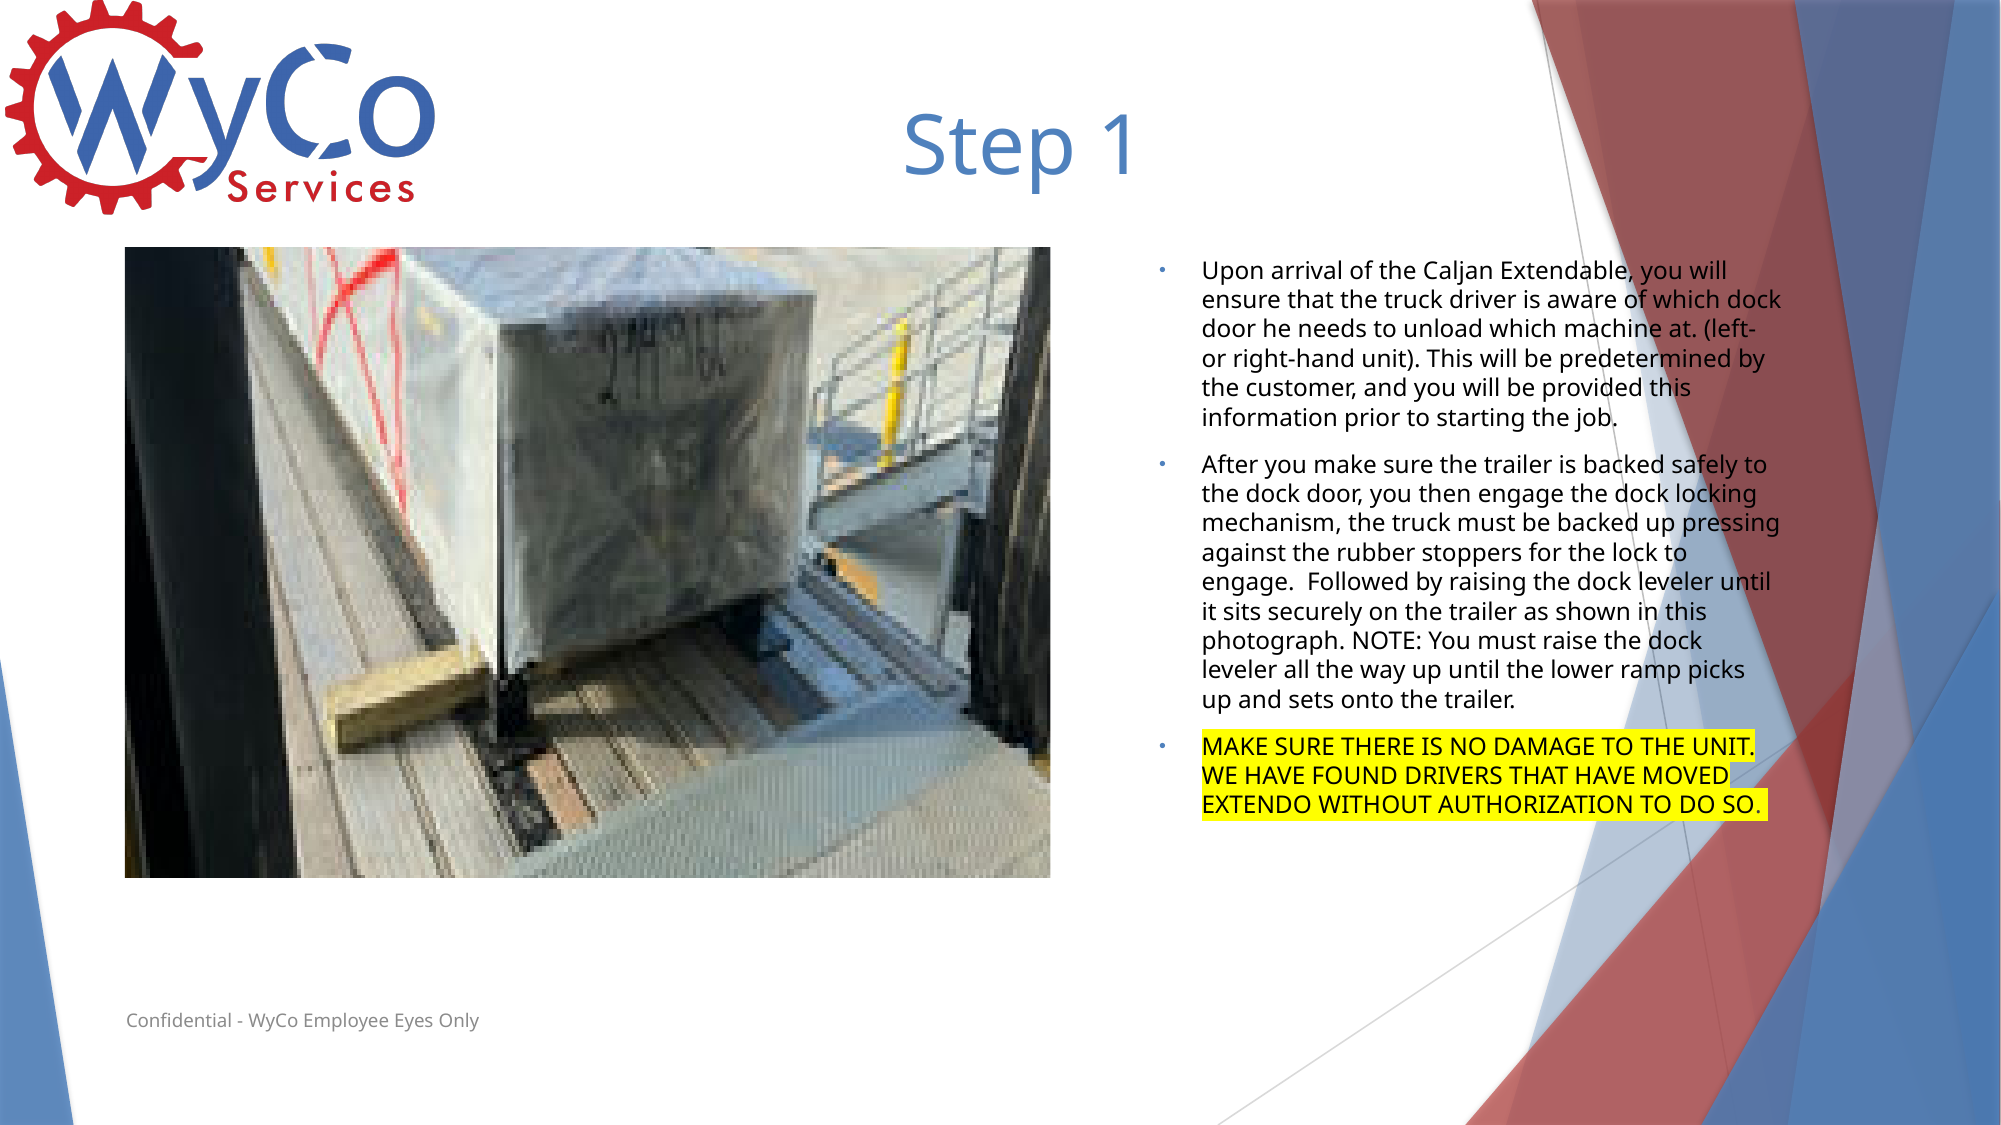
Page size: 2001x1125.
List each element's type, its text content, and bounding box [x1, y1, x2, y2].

list Upon arrival of the Caljan Extendable, you will ensure that the truck driver is aware of which dock door he needs to unload which machine at. (left- or right-hand unit). This will be predetermined by the customer, and you will be provided this information prior to starting the job. After you make sure the trailer is backed safely to the dock door, you then engage the dock locking mechanism, the truck must be backed up pressing against the rubber stoppers for the lock to engage. Followed by raising the dock leveler until it sits securely on the trailer as shown in this photograph. NOTE: You must raise the dock leveler all the way up until the lower ramp picks up and sets onto the trailer. MAKE SURE THERE IS NO DAMAGE TO THE UNIT. WE HAVE FOUND DRIVERS THAT HAVE MOVED EXTENDO WITHOUT AUTHORIZATION TO DO SO. [1144, 247, 1797, 878]
title Step 1 [701, 89, 1347, 199]
picture [124, 246, 1051, 879]
footer Confidential - WyCo Employee Eyes Only [111, 991, 1145, 1051]
picture [0, 0, 439, 220]
